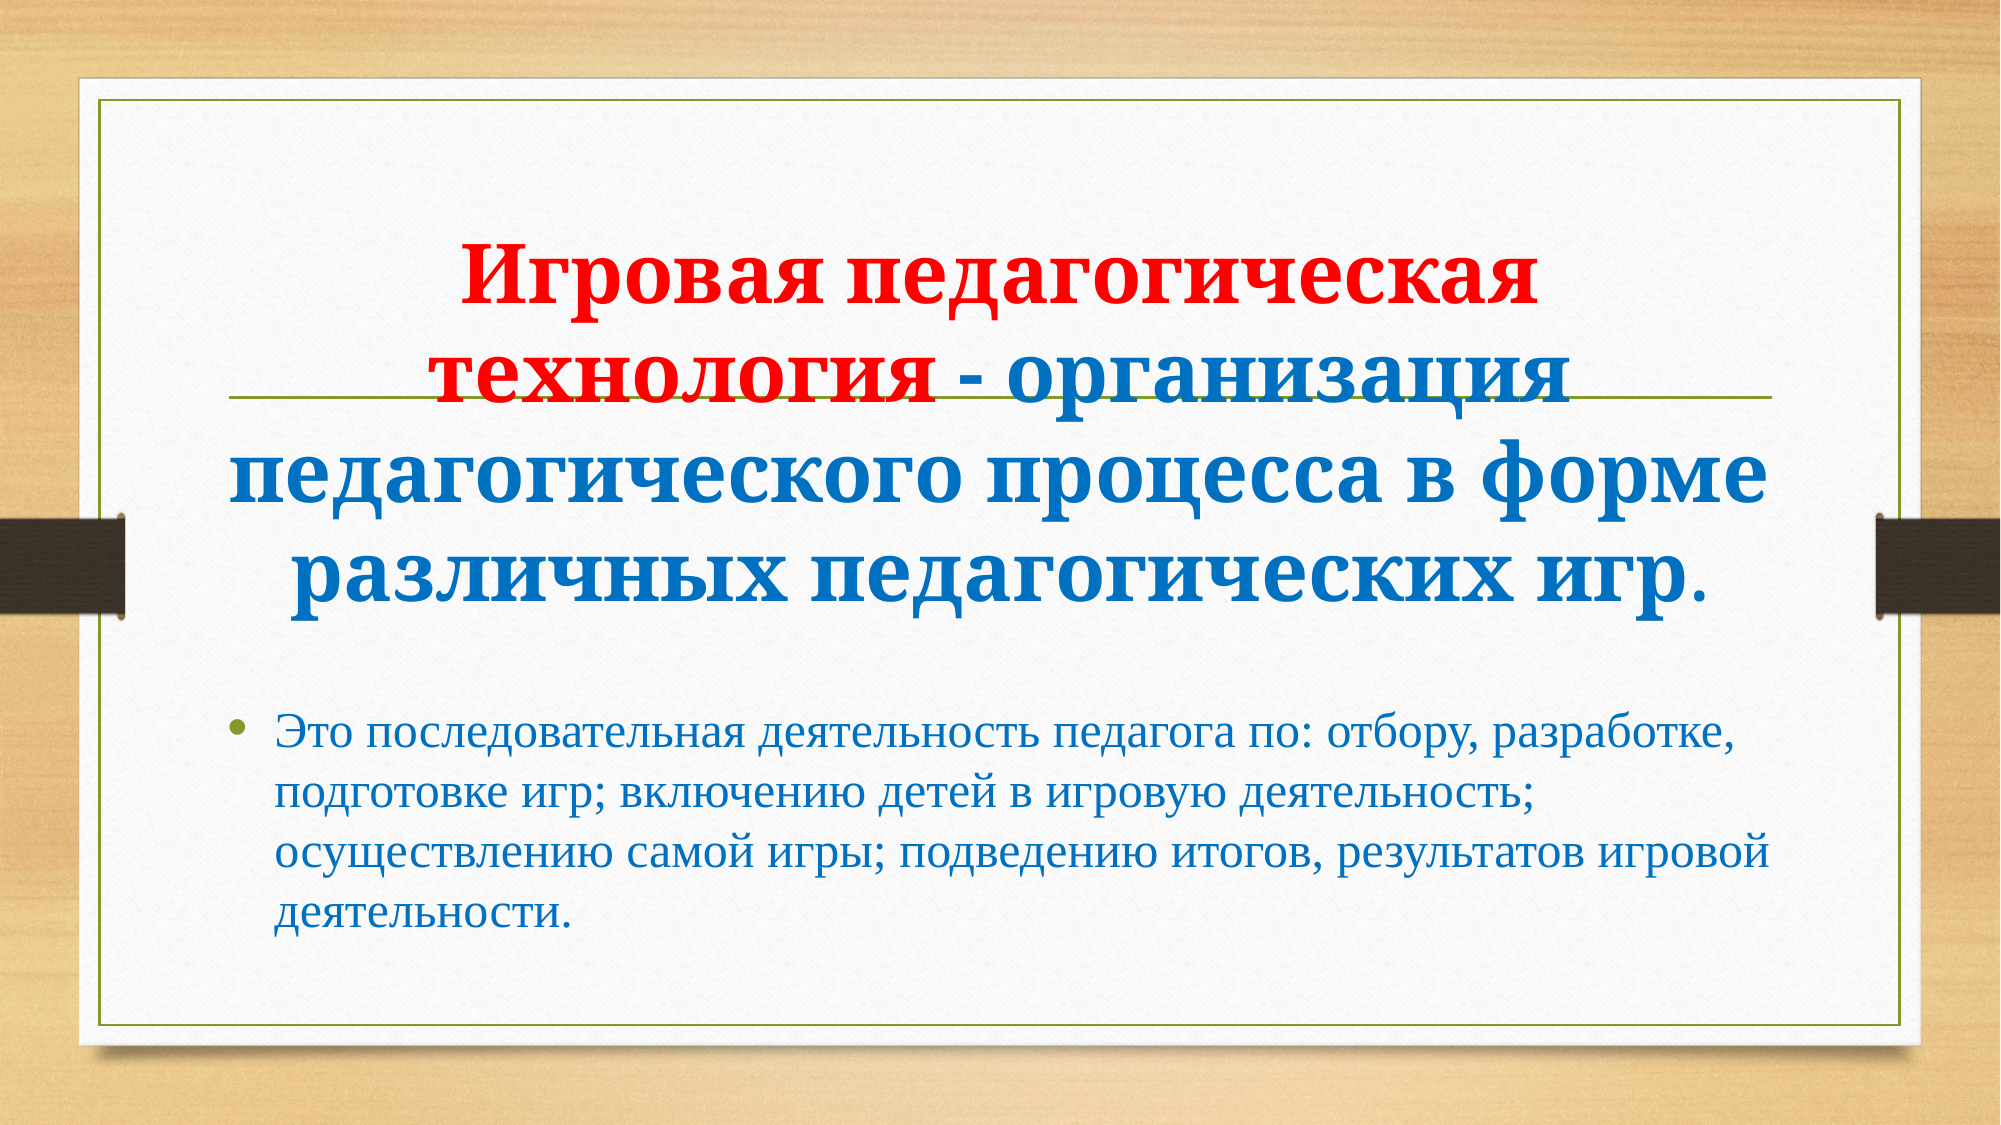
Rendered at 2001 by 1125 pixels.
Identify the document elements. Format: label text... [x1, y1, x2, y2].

title Игровая педагогическая технология - организация педагогического процесса в форме различных педагогических игр. [212, 161, 1788, 689]
list Это последовательная деятельность педагога по: отбору, разработке, подготовке игр; включению детей в игровую деятельность; осуществлению самой игры; подведению итогов, результатов игровой деятельности. [212, 689, 1788, 964]
picture [0, 0, 2001, 1125]
